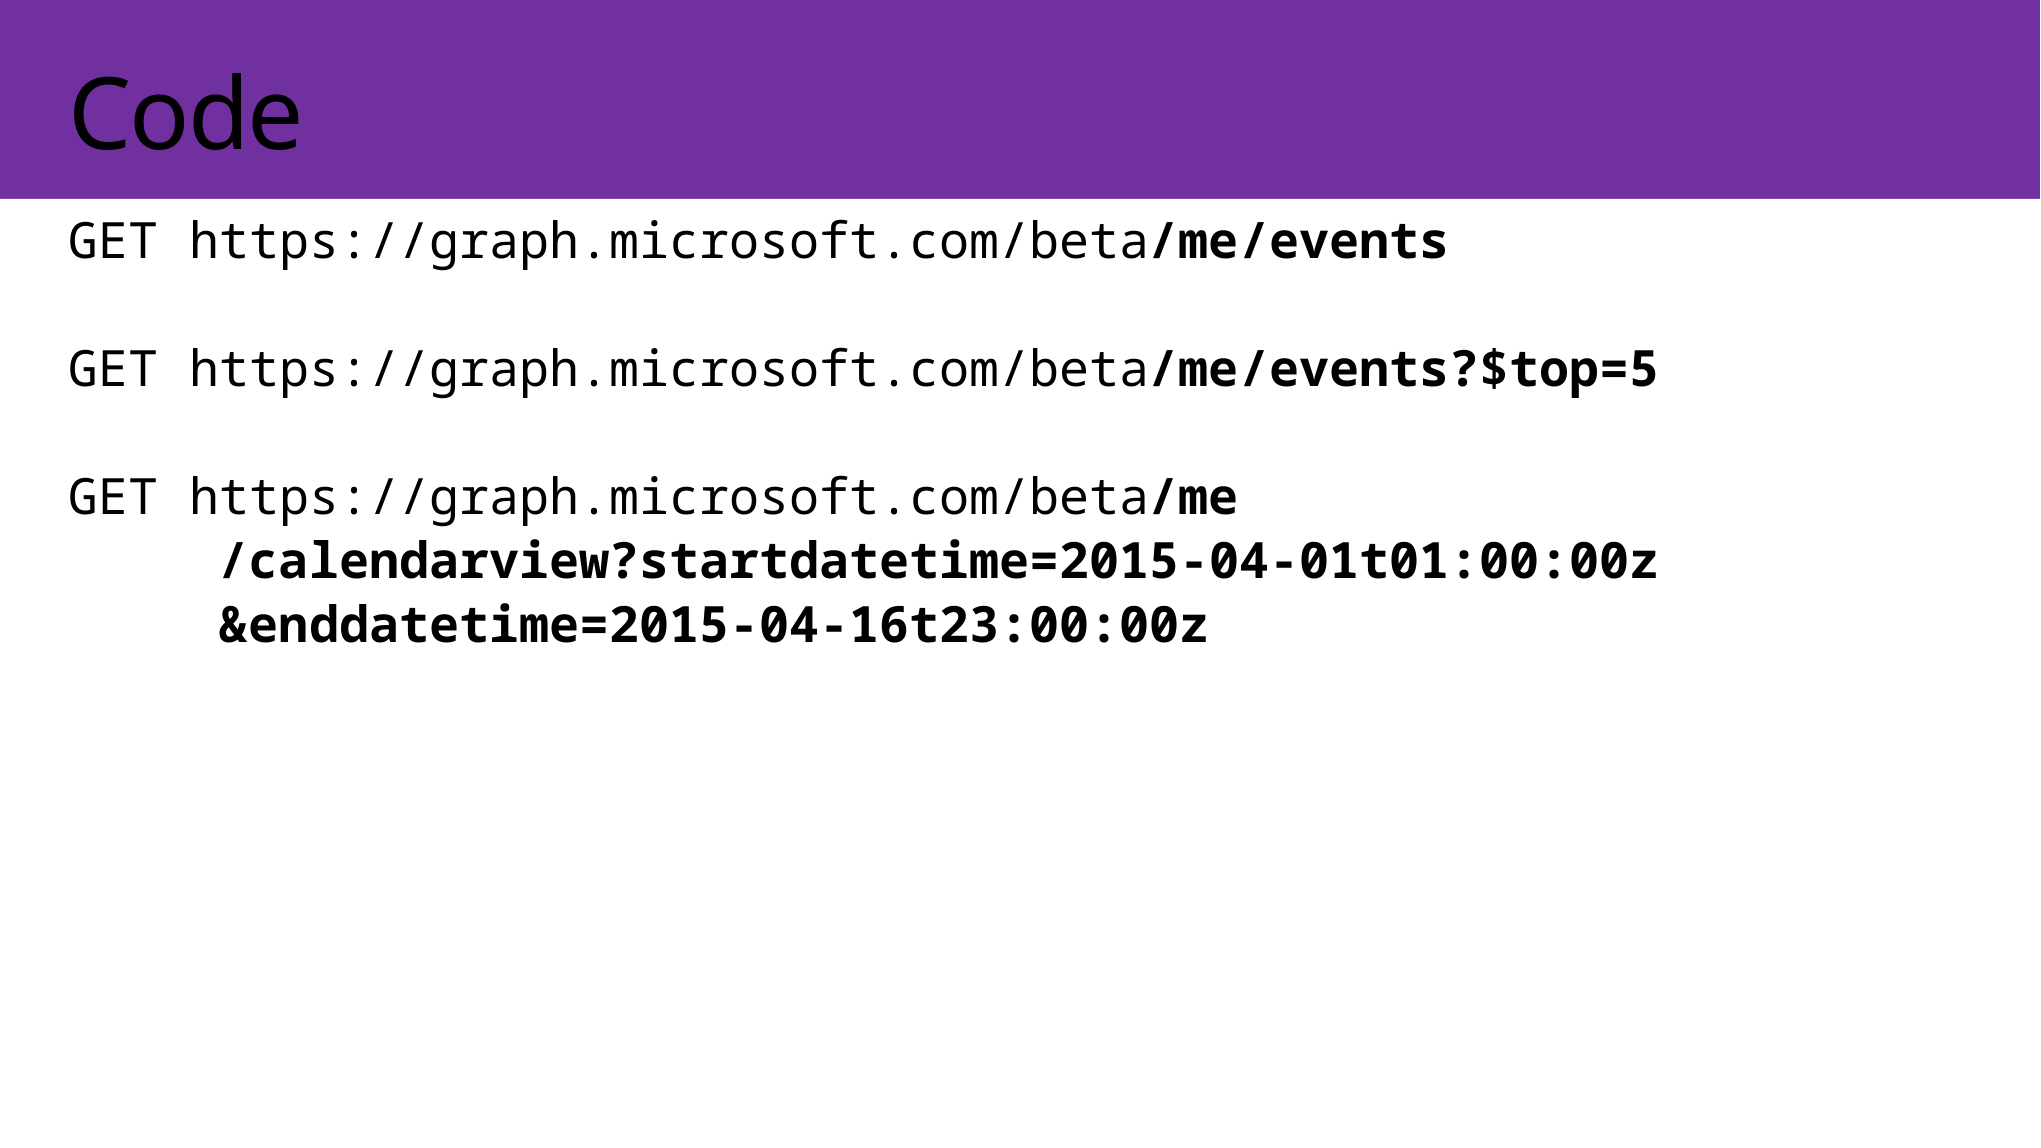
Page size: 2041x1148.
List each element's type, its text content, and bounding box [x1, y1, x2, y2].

title Code [45, 48, 1996, 199]
list GET https://graph.microsoft.com/beta/me/events GET https://graph.microsoft.com/beta/me/events?$top=5 GET https://graph.microsoft.com/beta/me /calendarview?startdatetime=2015-04-01t01:00:00z &enddatetime=2015-04-16t23:00:00z [45, 200, 1996, 819]
